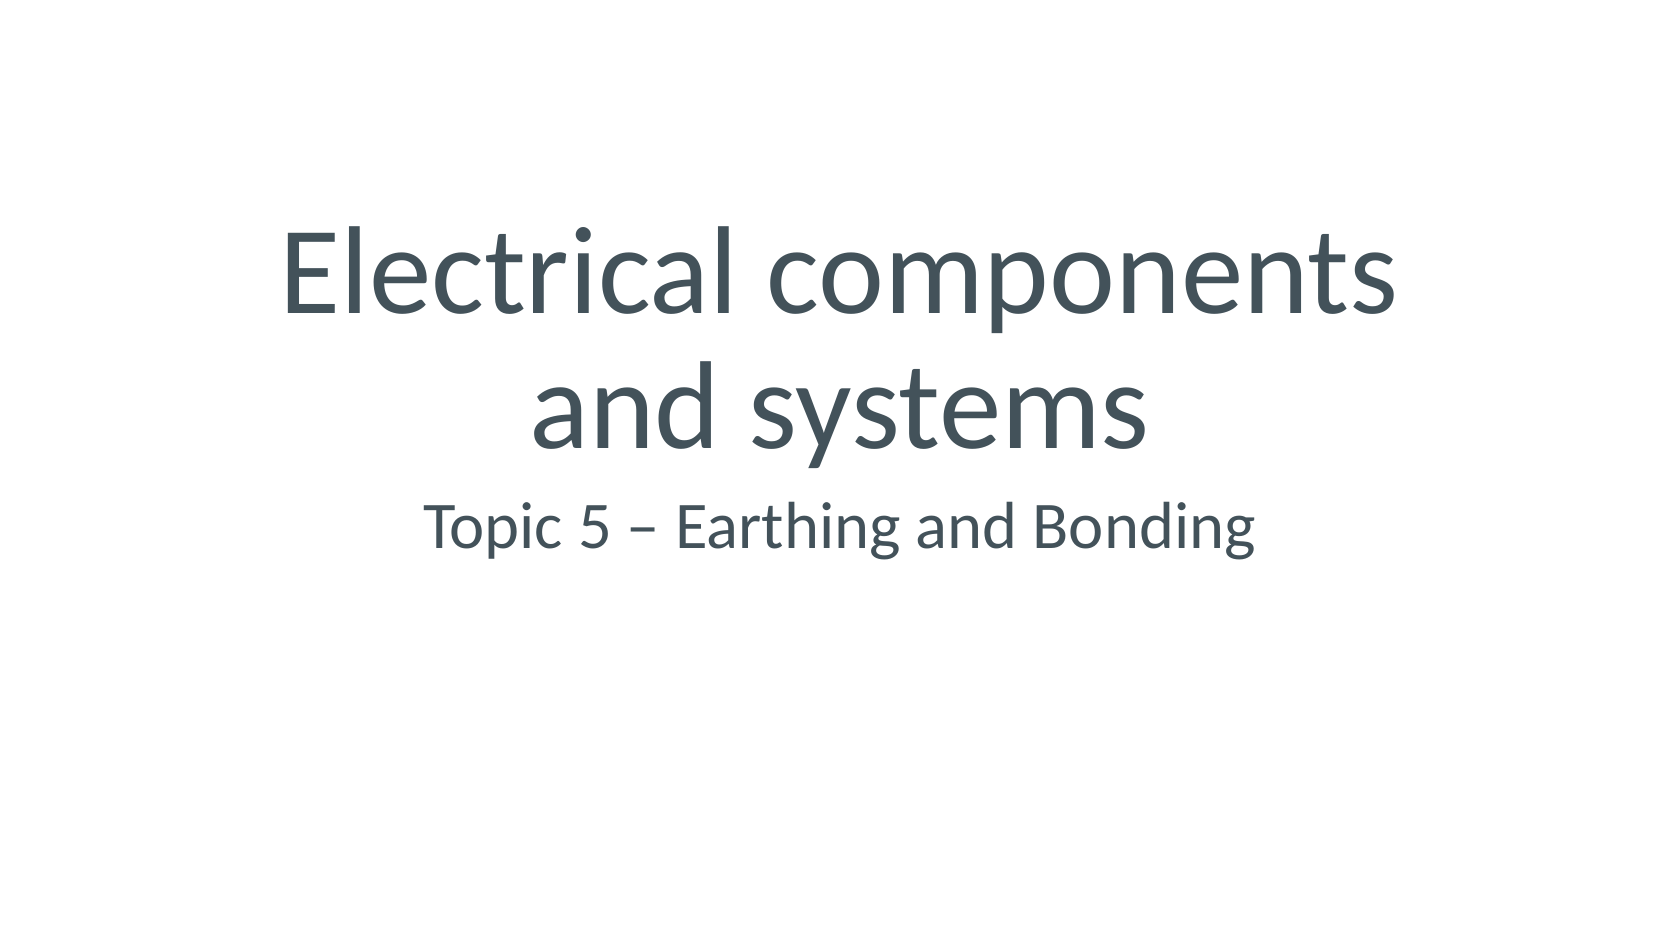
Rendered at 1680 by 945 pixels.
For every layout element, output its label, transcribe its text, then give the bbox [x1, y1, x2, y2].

subtitle Topic 5 – Earthing and Bonding [209, 483, 1470, 712]
title Electrical components and systems [209, 154, 1470, 483]
